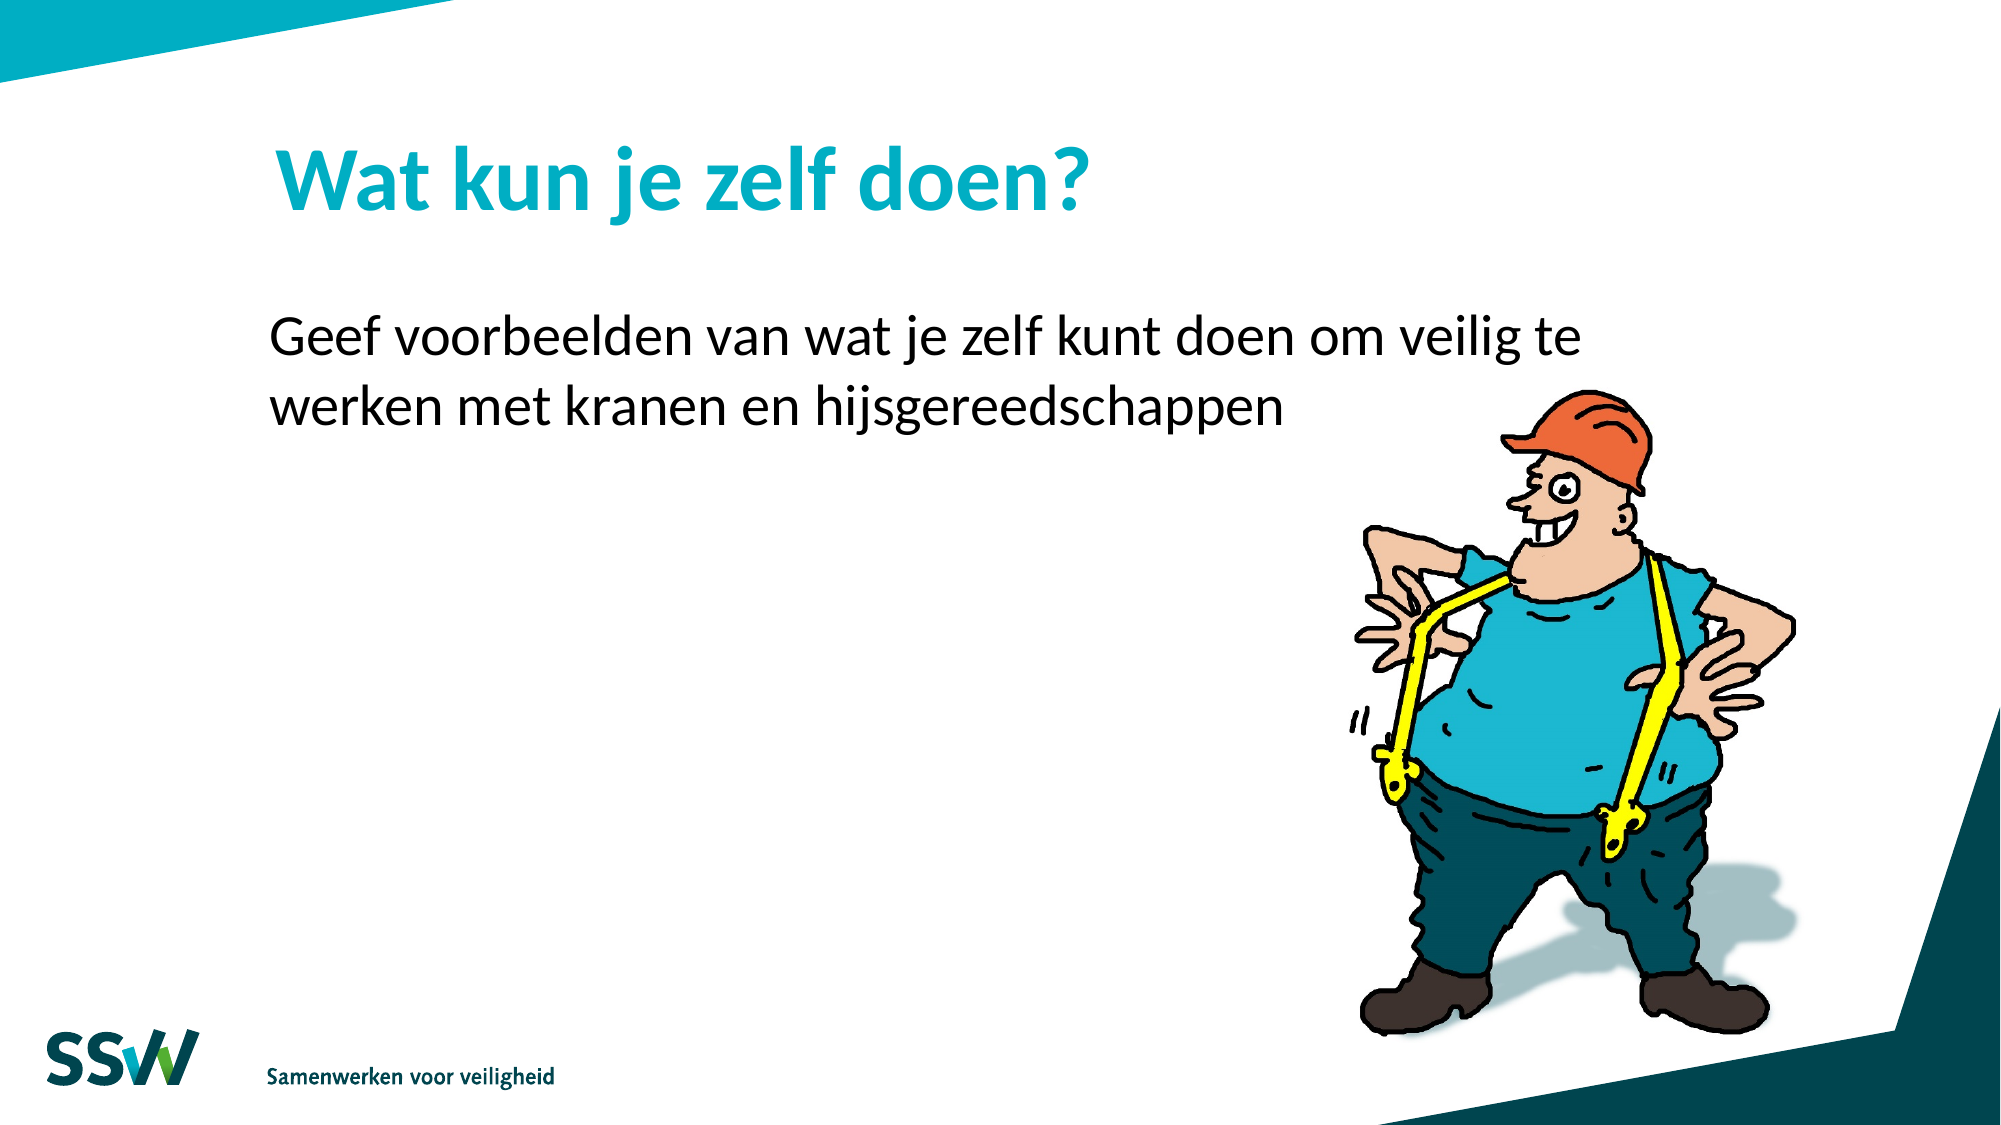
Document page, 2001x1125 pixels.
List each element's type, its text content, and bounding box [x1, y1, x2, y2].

slide_number 18 [1529, 1042, 1980, 1103]
title Wat kun je zelf doen? [269, 131, 1865, 232]
list Geef voorbeelden van wat je zelf kunt doen om veilig te werken met kranen en hijsgereedschappen [269, 297, 1598, 439]
picture [1337, 376, 1814, 1043]
